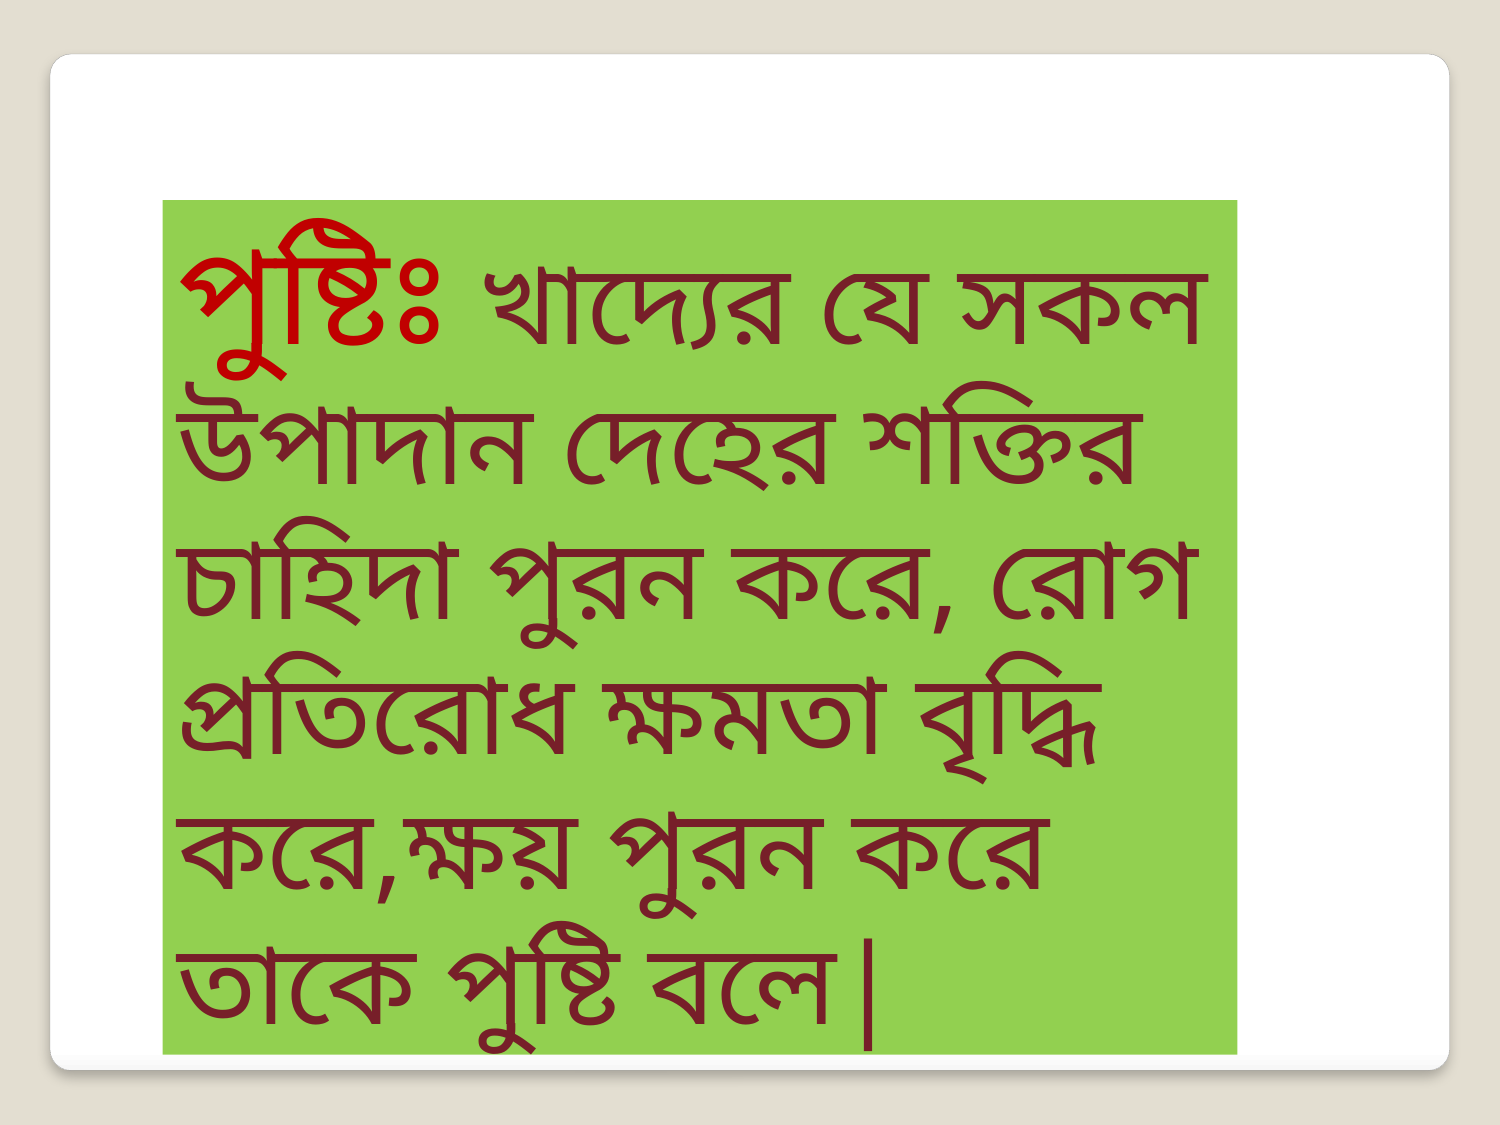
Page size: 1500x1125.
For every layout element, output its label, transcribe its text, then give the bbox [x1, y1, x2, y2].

text_box পুষ্টিঃ খাদ্যের যে সকল উপাদান দেহের শক্তির চাহিদা পুরন করে, রোগ প্রতিরোধ ক্ষমতা বৃদ্ধি করে,ক্ষয় পুরন করে তাকে পুষ্টি বলে| [162, 200, 1238, 1055]
